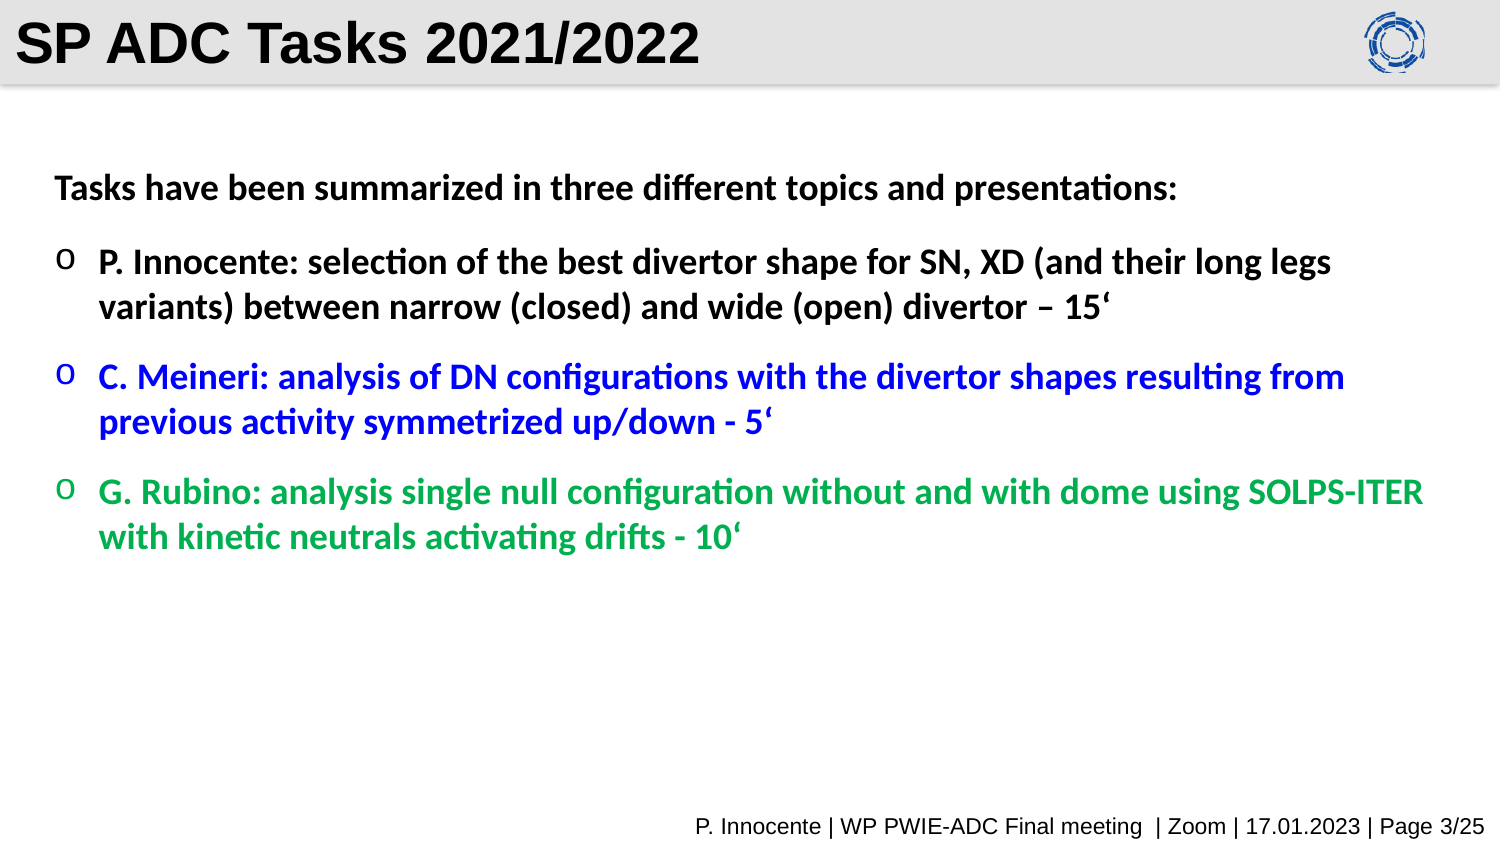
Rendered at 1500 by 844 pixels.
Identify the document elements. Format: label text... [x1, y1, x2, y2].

title SP ADC Tasks 2021/2022 [0, 13, 1238, 70]
text_box Tasks have been summarized in three different topics and presentations: P. Innocente: selection of the best divertor shape for SN, XD (and their long legs variants) between narrow (closed) and wide (open) divertor – 15‘ C. Meineri: analysis of DN configurations with the divertor shapes resulting from previous activity symmetrized up/down - 5‘ G. Rubino: analysis single null configuration without and with dome using SOLPS-ITER with kinetic neutrals activating drifts - 10‘ [39, 155, 1468, 565]
